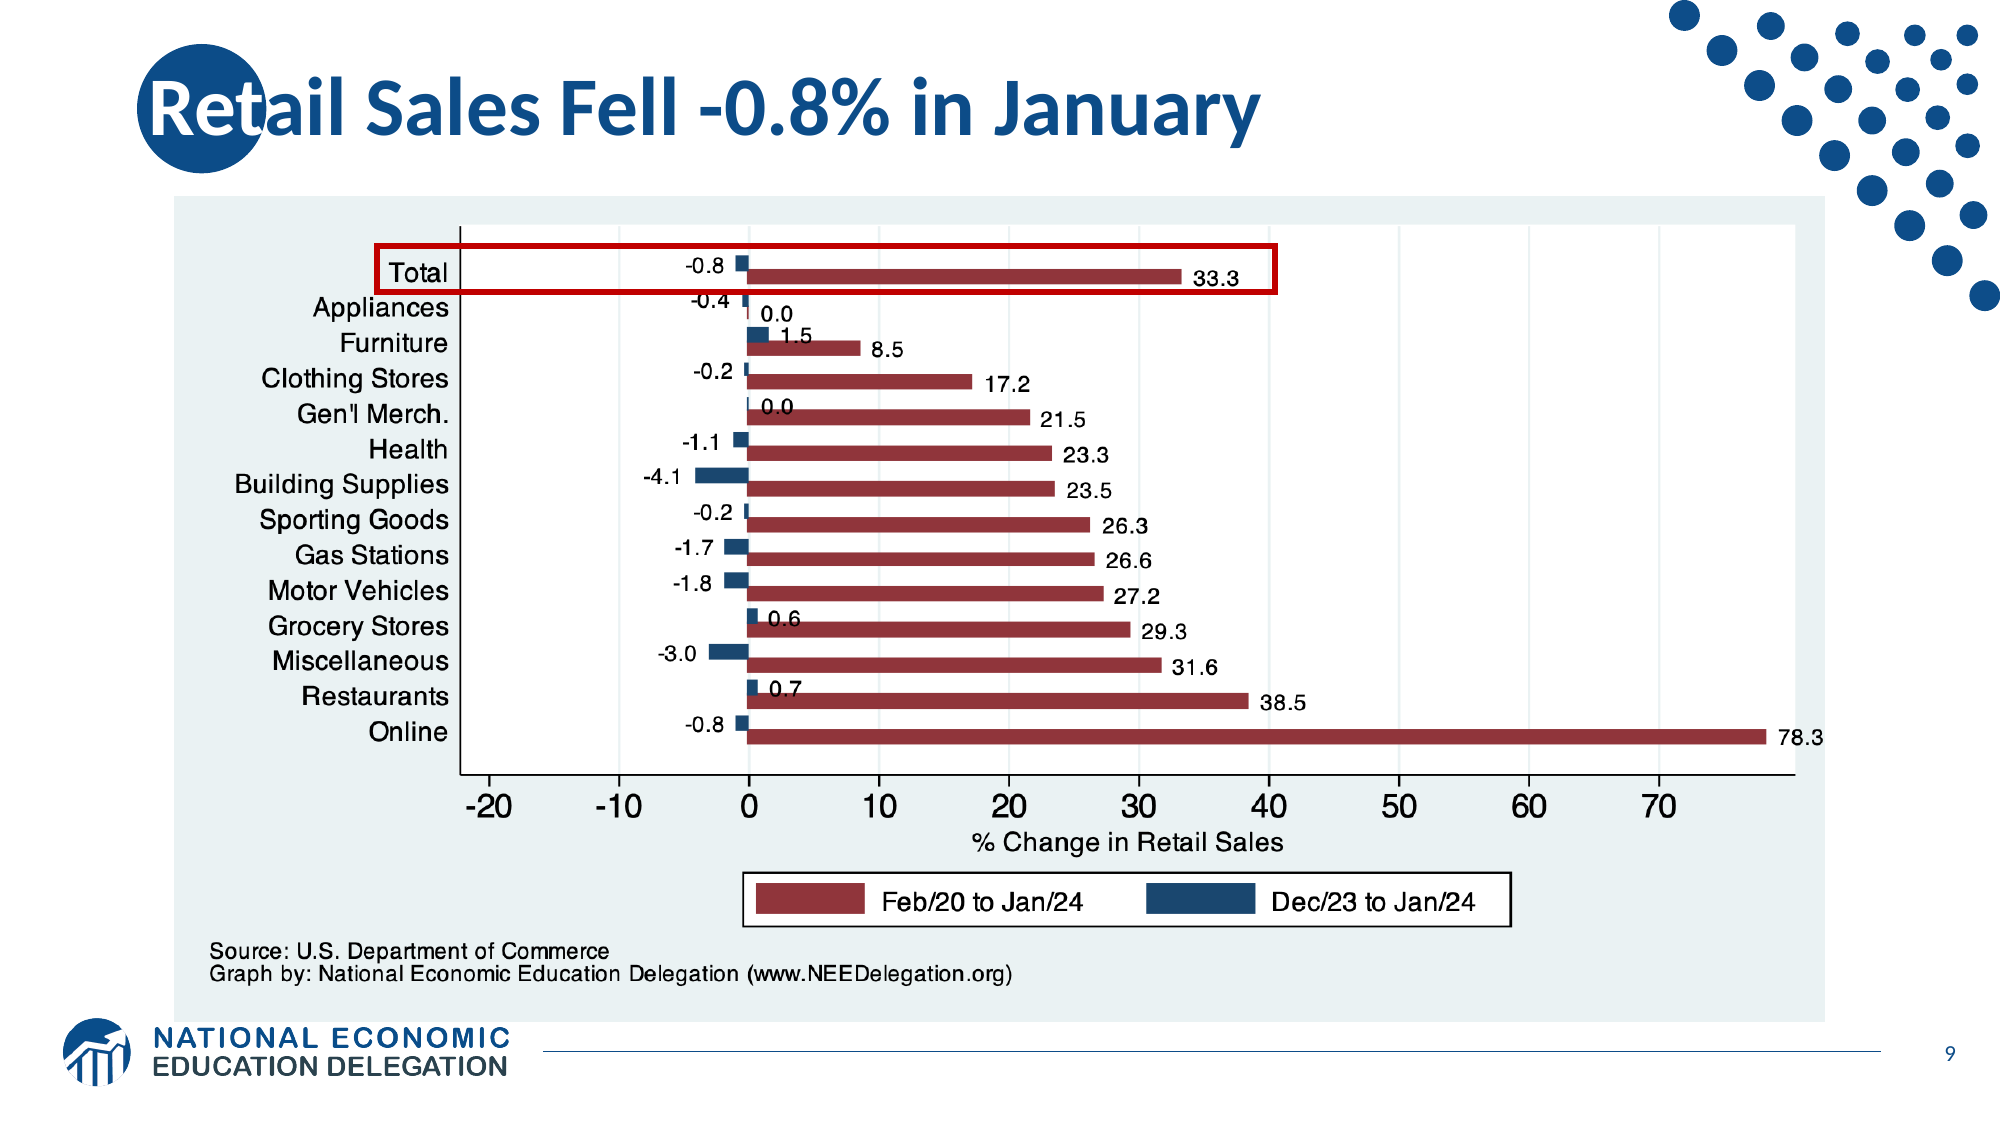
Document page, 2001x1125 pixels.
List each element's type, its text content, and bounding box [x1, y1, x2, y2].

title Retail Sales Fell -0.8% in January [134, 0, 1859, 218]
slide_number 9 [1521, 1022, 1972, 1082]
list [174, 196, 1825, 1022]
picture [55, 1013, 520, 1091]
